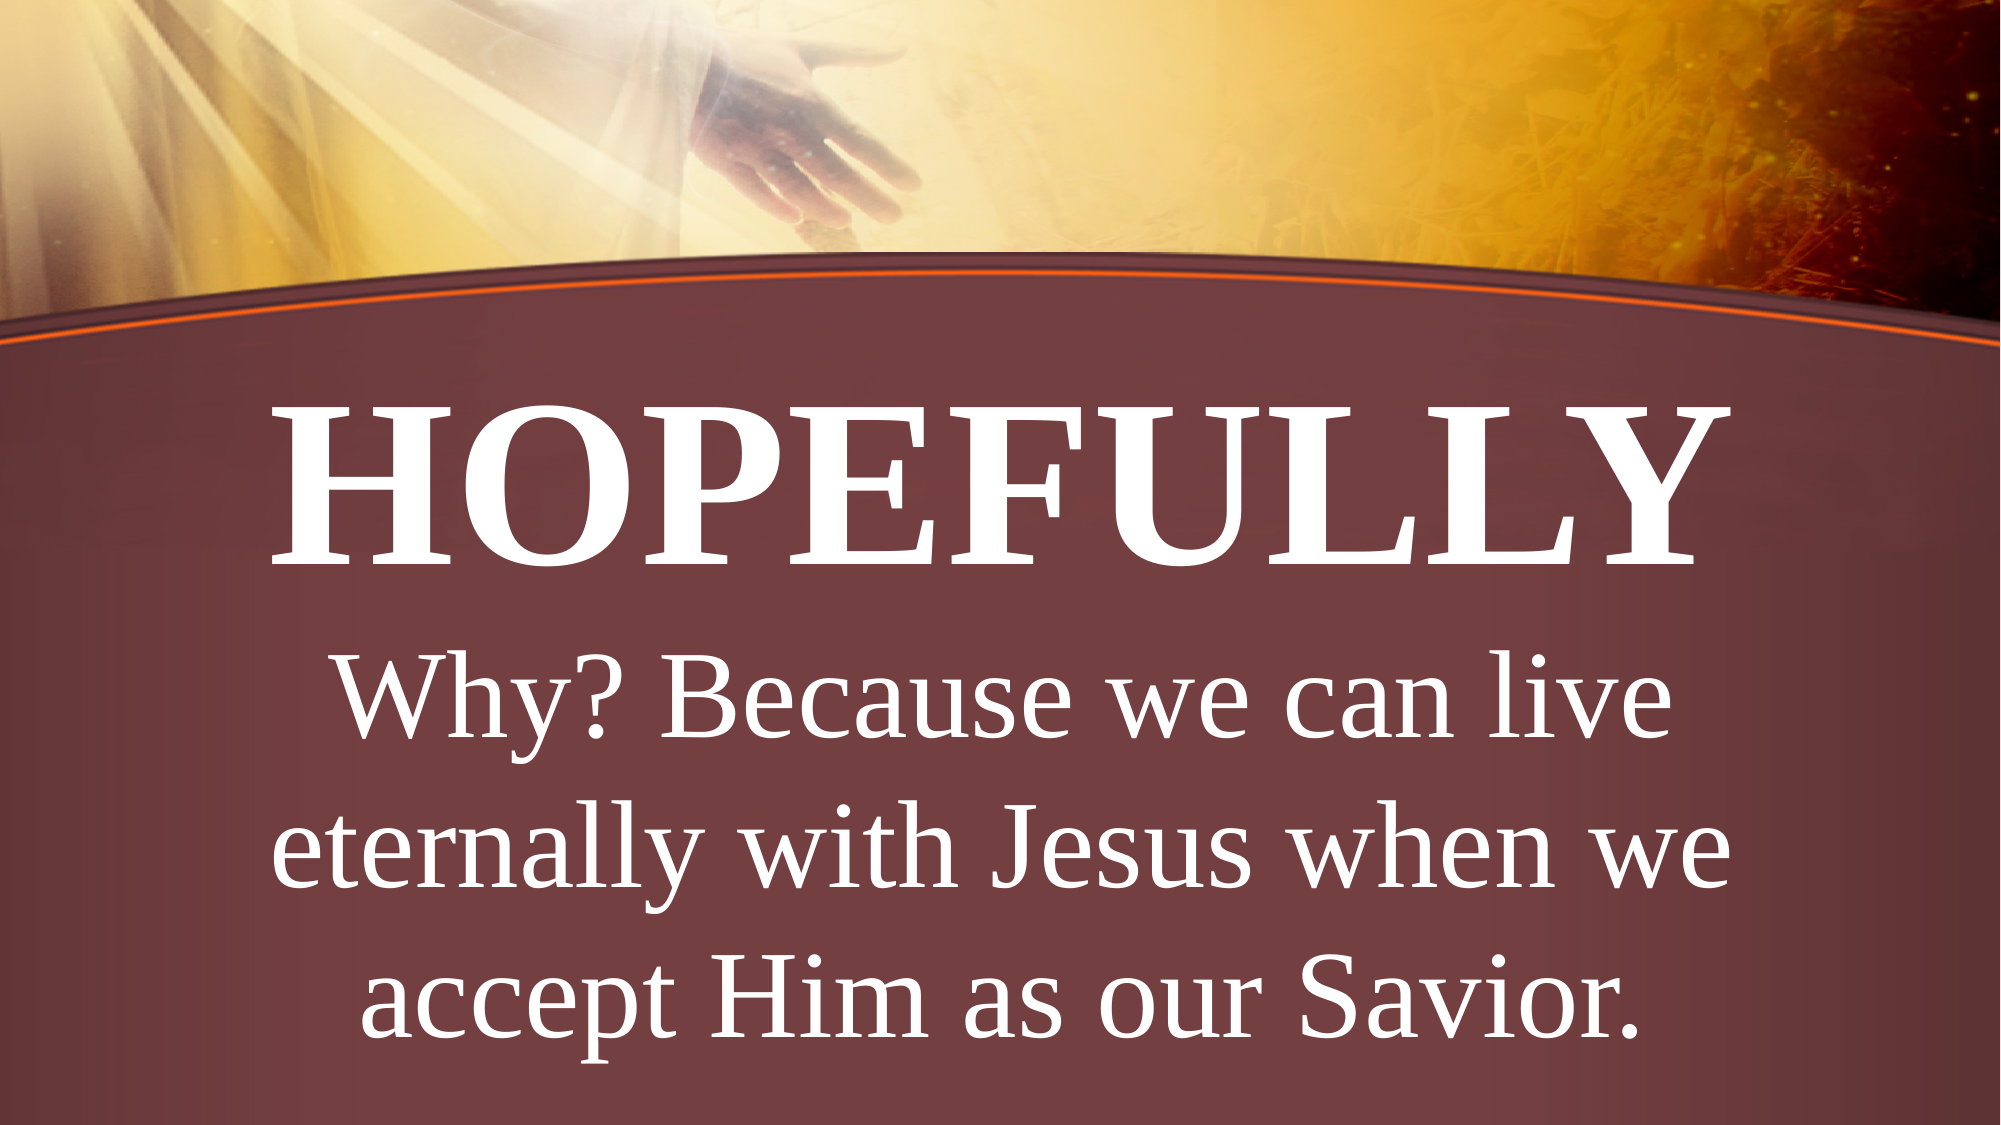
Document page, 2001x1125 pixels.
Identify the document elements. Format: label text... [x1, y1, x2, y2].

picture [0, 0, 2001, 1125]
text_box HOPEFULLY Why? Because we can live eternally with Jesus when we accept Him as our Savior. [81, 317, 1923, 1070]
